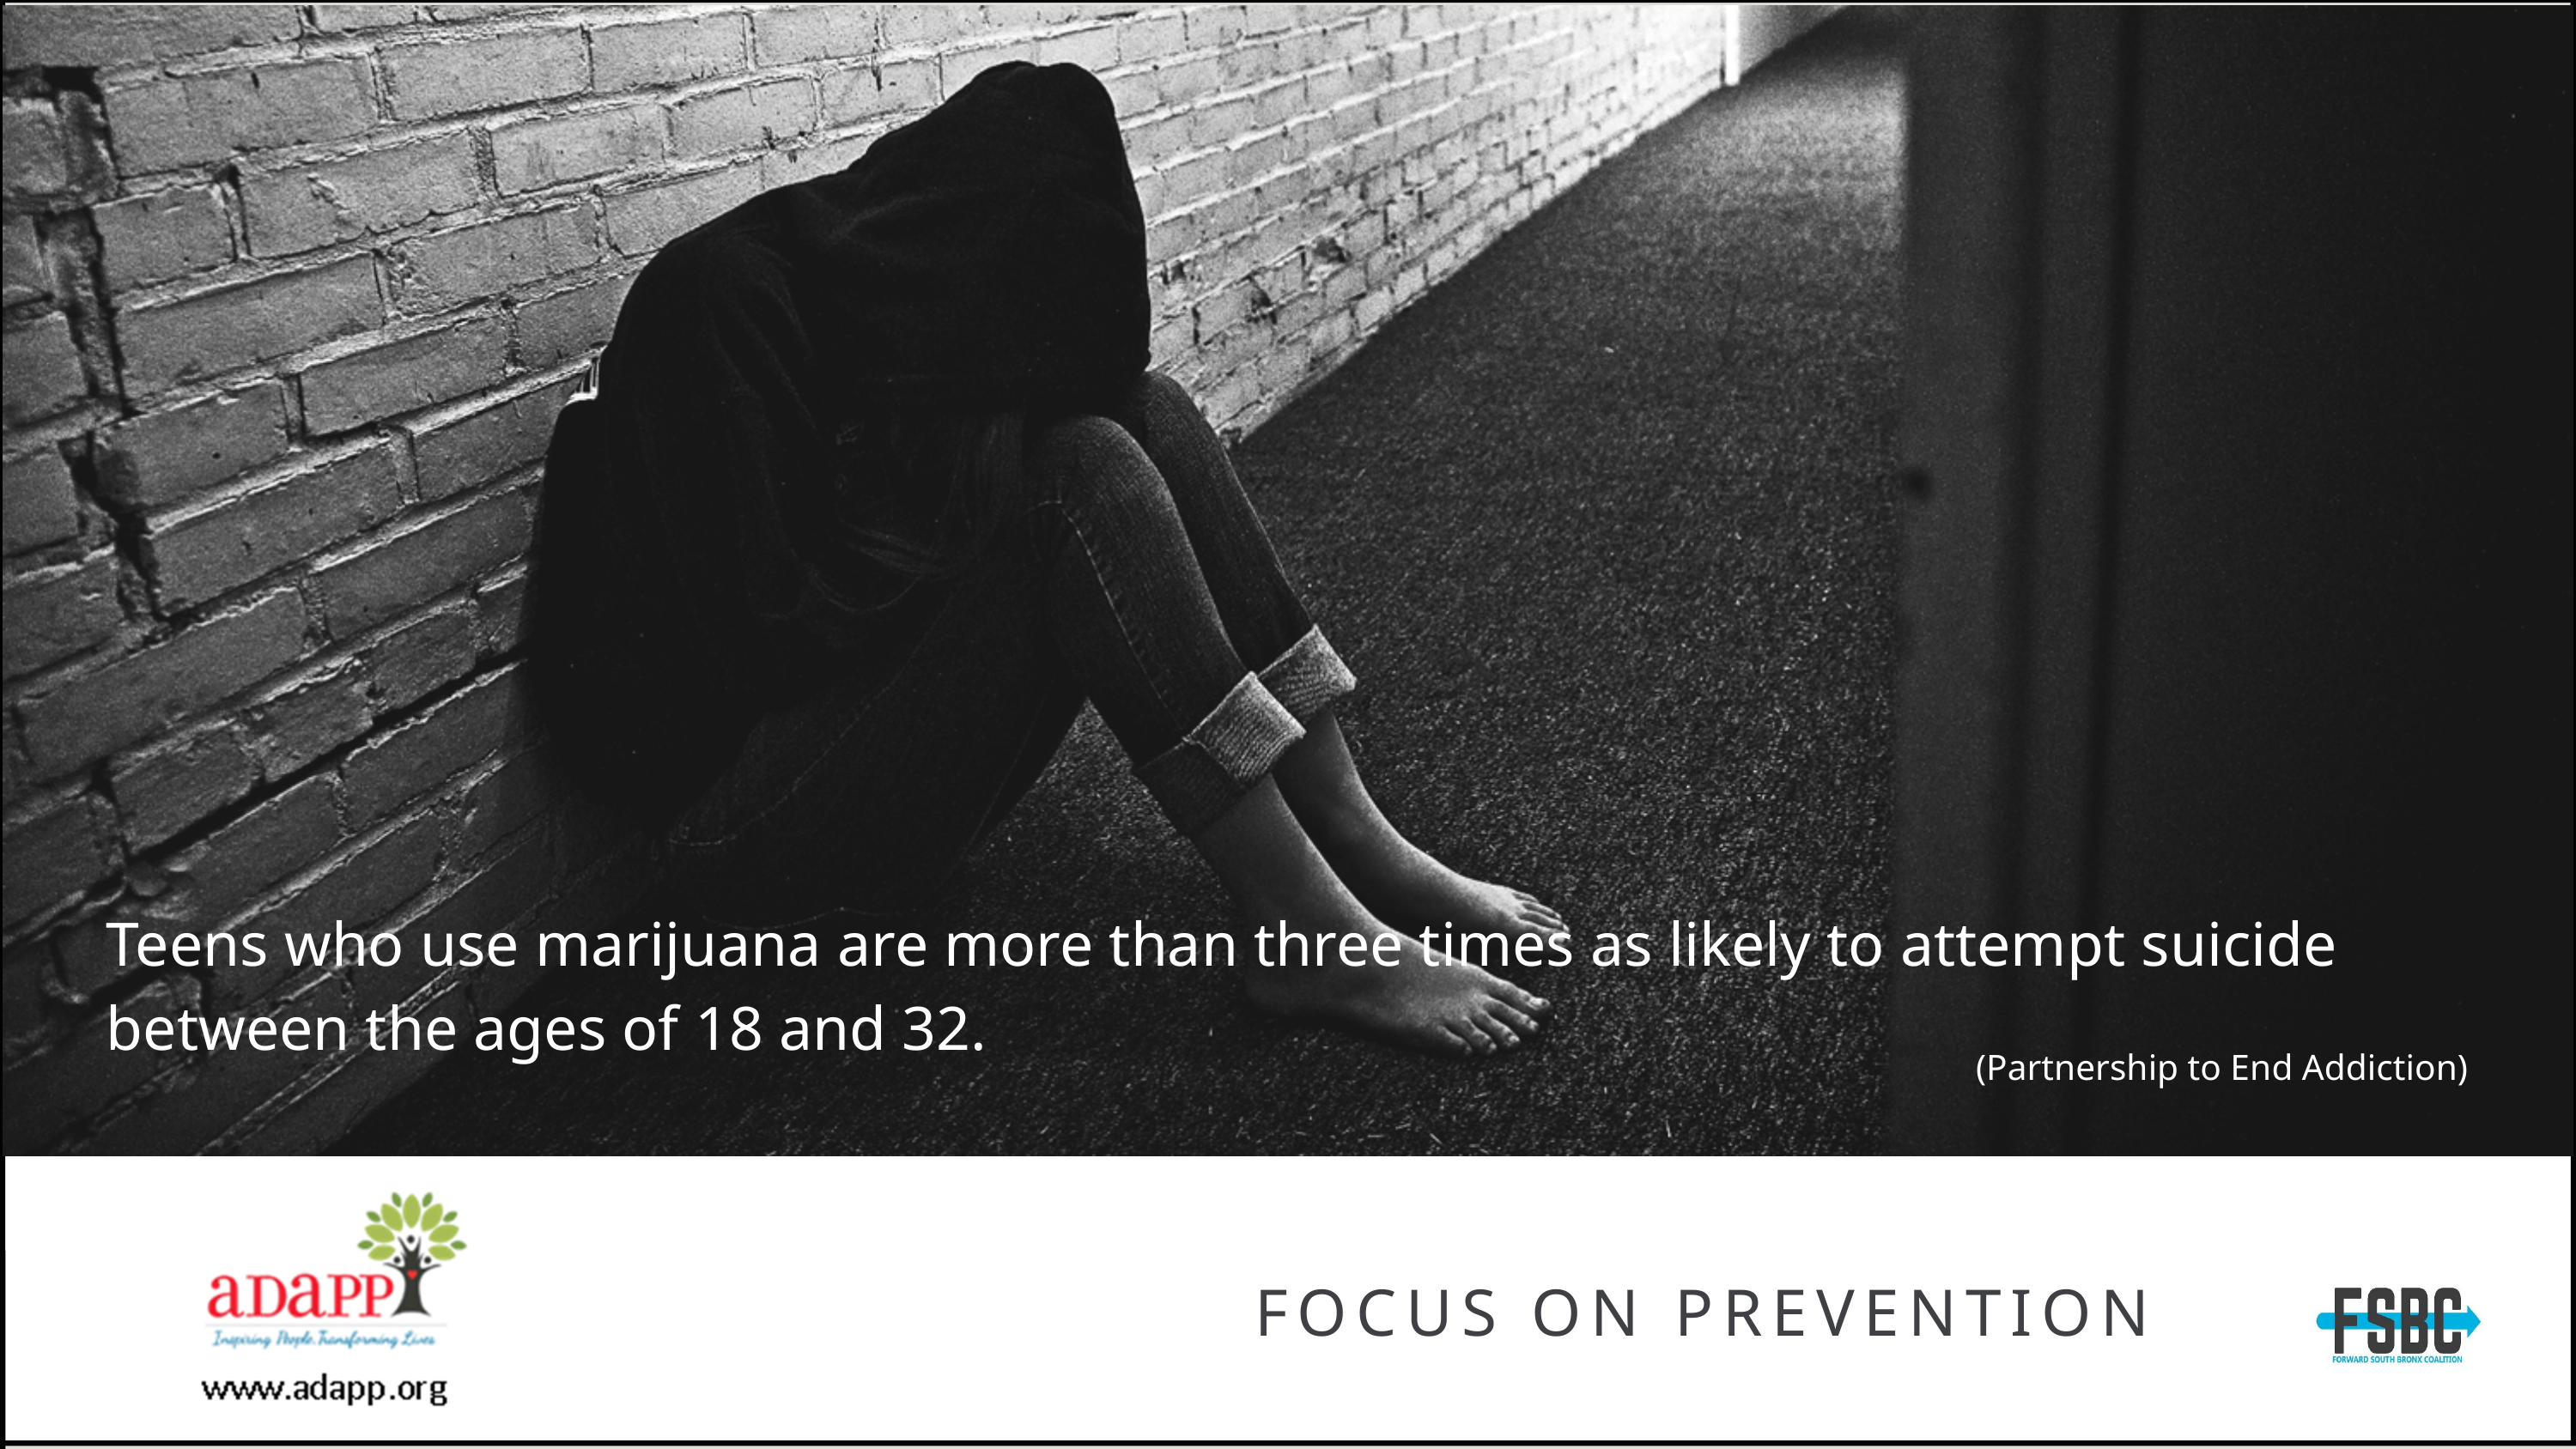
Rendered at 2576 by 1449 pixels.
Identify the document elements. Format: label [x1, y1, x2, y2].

picture [159, 1180, 487, 1410]
picture [2275, 1228, 2546, 1404]
picture [2, 4, 2574, 1156]
text_box [0, 1166, 2574, 1444]
